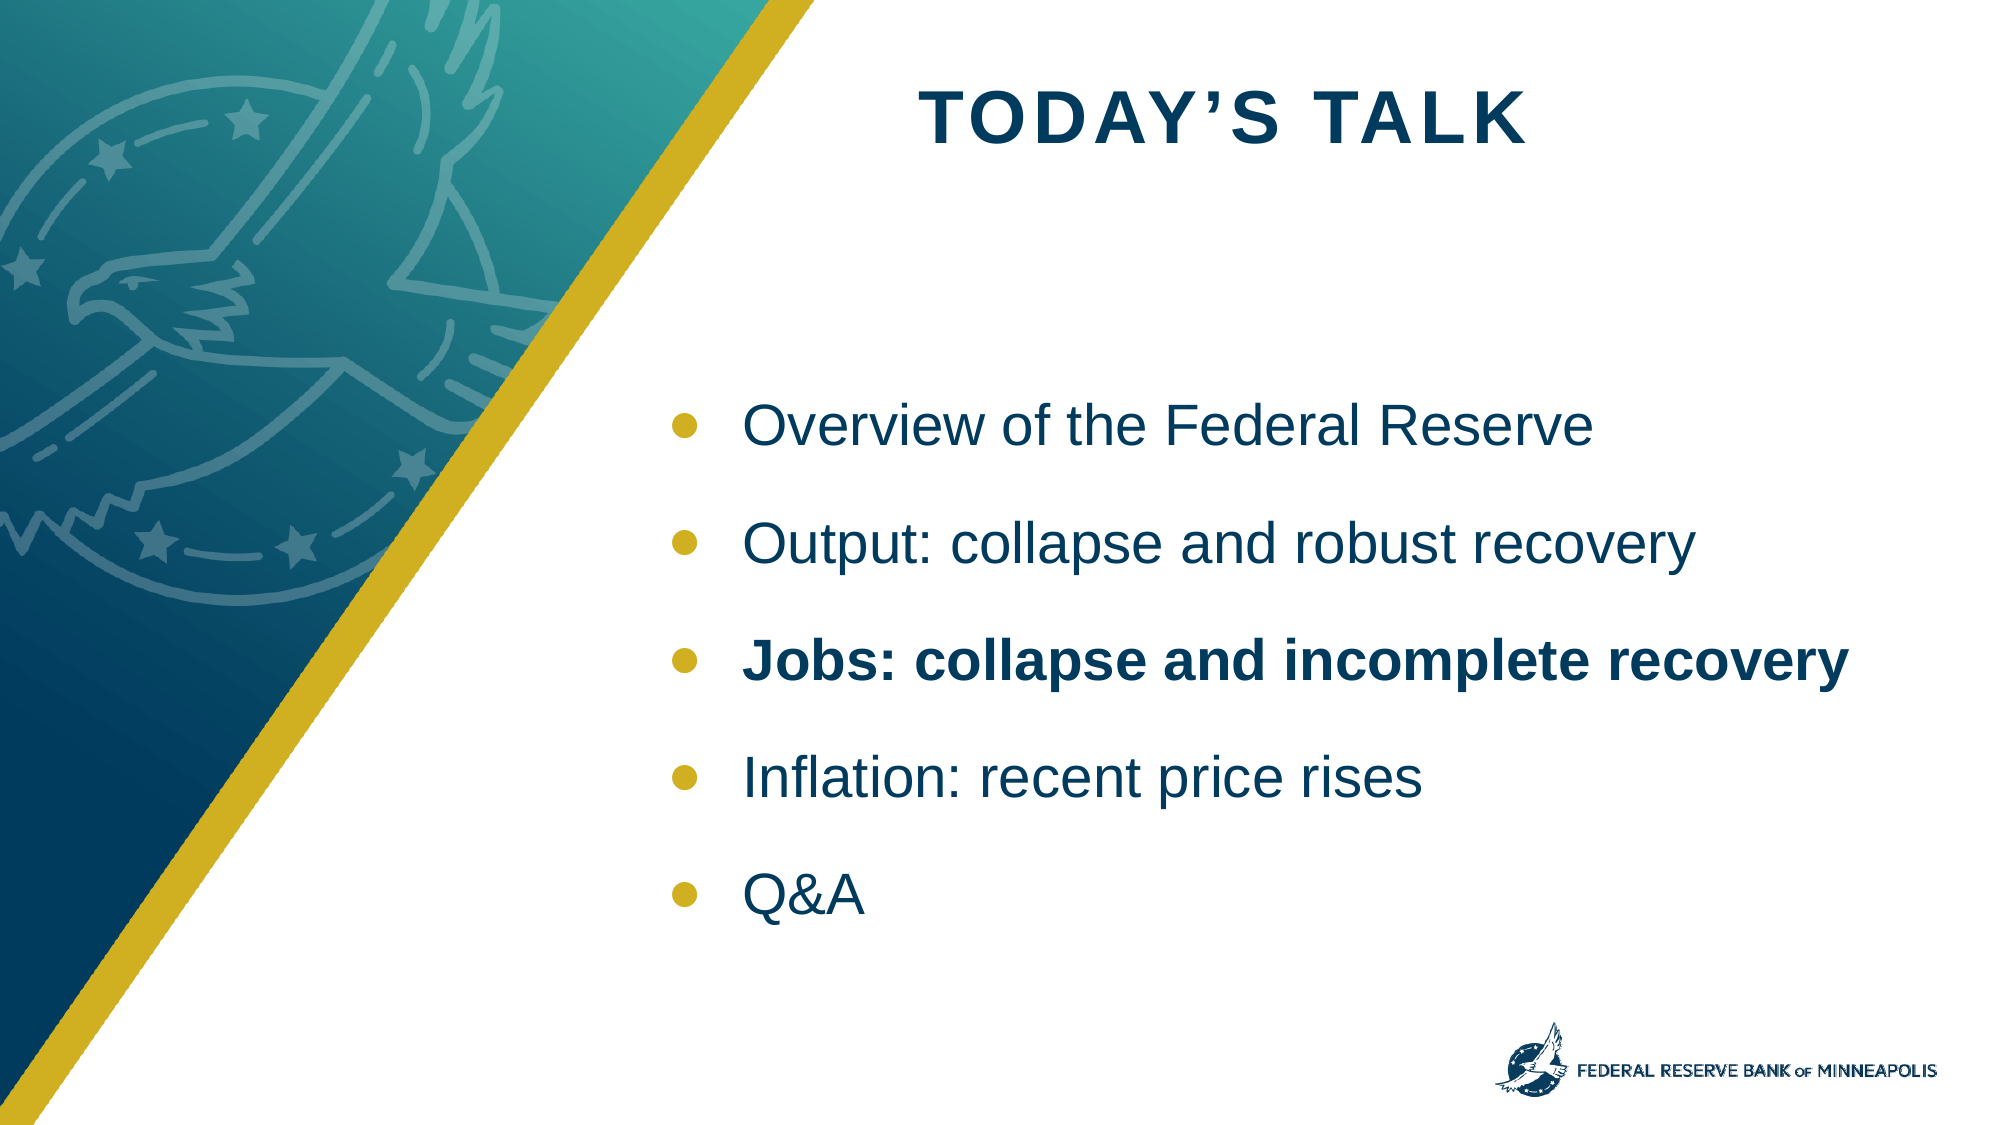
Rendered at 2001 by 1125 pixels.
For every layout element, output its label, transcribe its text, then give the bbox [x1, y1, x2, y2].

picture [0, 0, 2001, 1125]
title Today’s talk [825, 53, 1620, 179]
list Overview of the Federal Reserve Output: collapse and robust recovery Jobs: collapse and incomplete recovery Inflation: recent price rises Q&A [652, 179, 1980, 1125]
